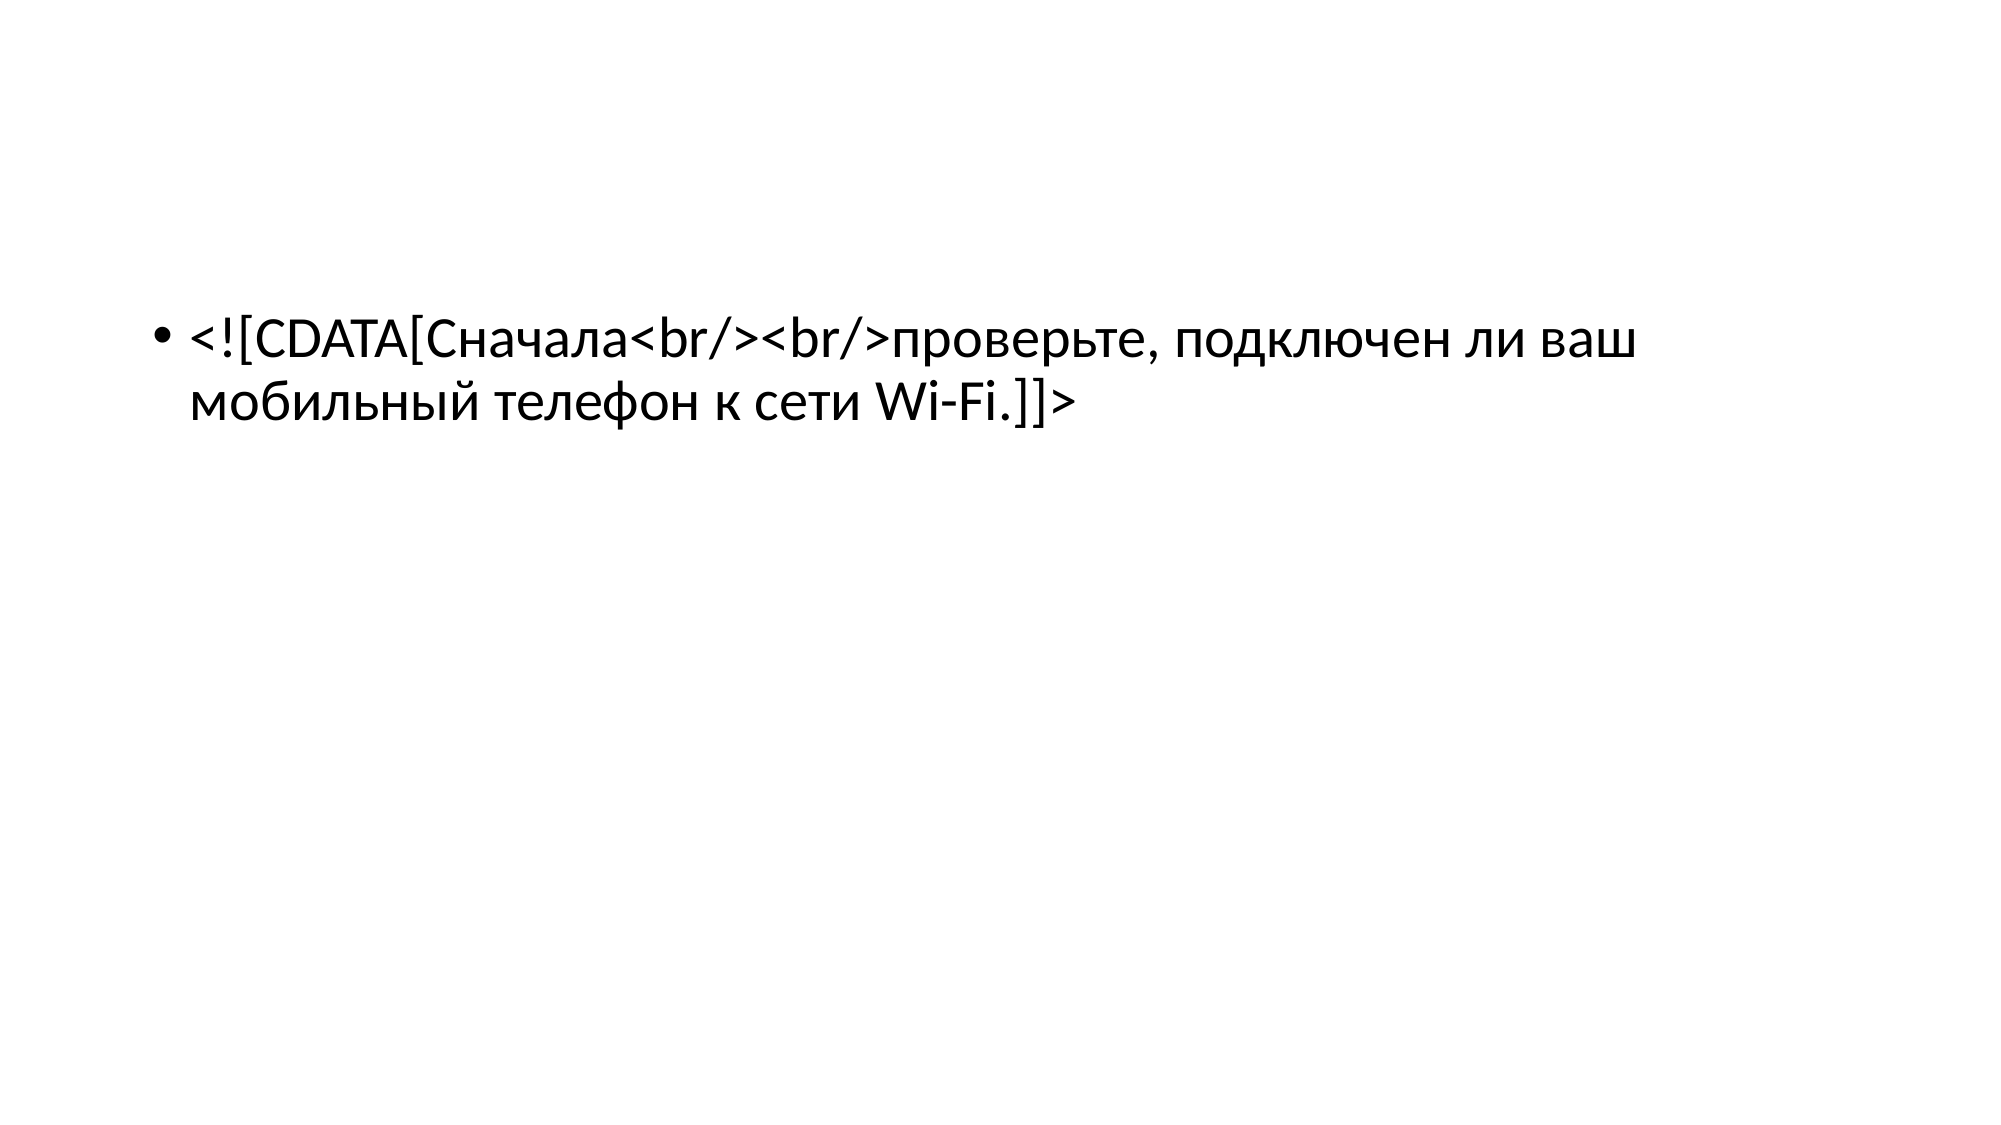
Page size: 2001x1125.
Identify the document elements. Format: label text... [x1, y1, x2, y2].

list <![CDATA[Сначала<br/><br/>проверьте, подключен ли ваш мобильный телефон к сети Wi-Fi.]]> [137, 299, 1863, 1014]
